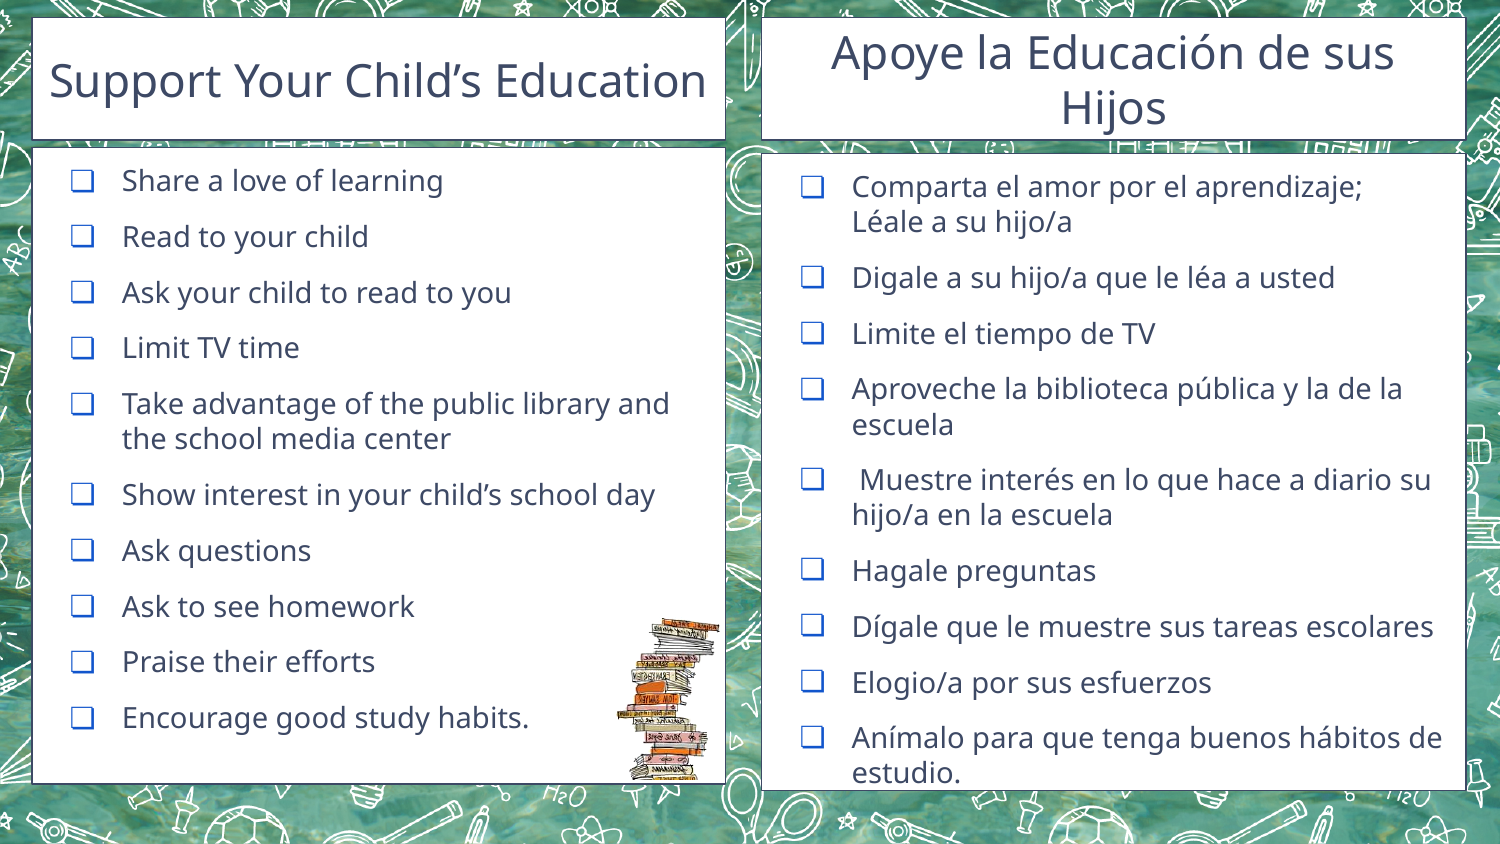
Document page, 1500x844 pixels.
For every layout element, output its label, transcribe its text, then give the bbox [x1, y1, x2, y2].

title Apoye la Educación de sus Hijos [761, 17, 1467, 141]
text_box Comparta el amor por el aprendizaje; Léale a su hijo/a Digale a su hijo/a que le léa a usted Limite el tiempo de TV Aproveche la biblioteca pública y la de la escuela Muestre interés en lo que hace a diario su hijo/a en la escuela Hagale preguntas Dígale que le muestre sus tareas escolares Elogio/a por sus esfuerzos Anímalo para que tenga buenos hábitos de estudio. [761, 153, 1467, 791]
title Support Your Child’s Education [31, 17, 726, 141]
picture [0, 0, 1500, 844]
text_box Share a love of learning Read to your child Ask your child to read to you Limit TV time Take advantage of the public library and the school media center Show interest in your child’s school day Ask questions Ask to see homework Praise their efforts Encourage good study habits. [31, 147, 726, 785]
